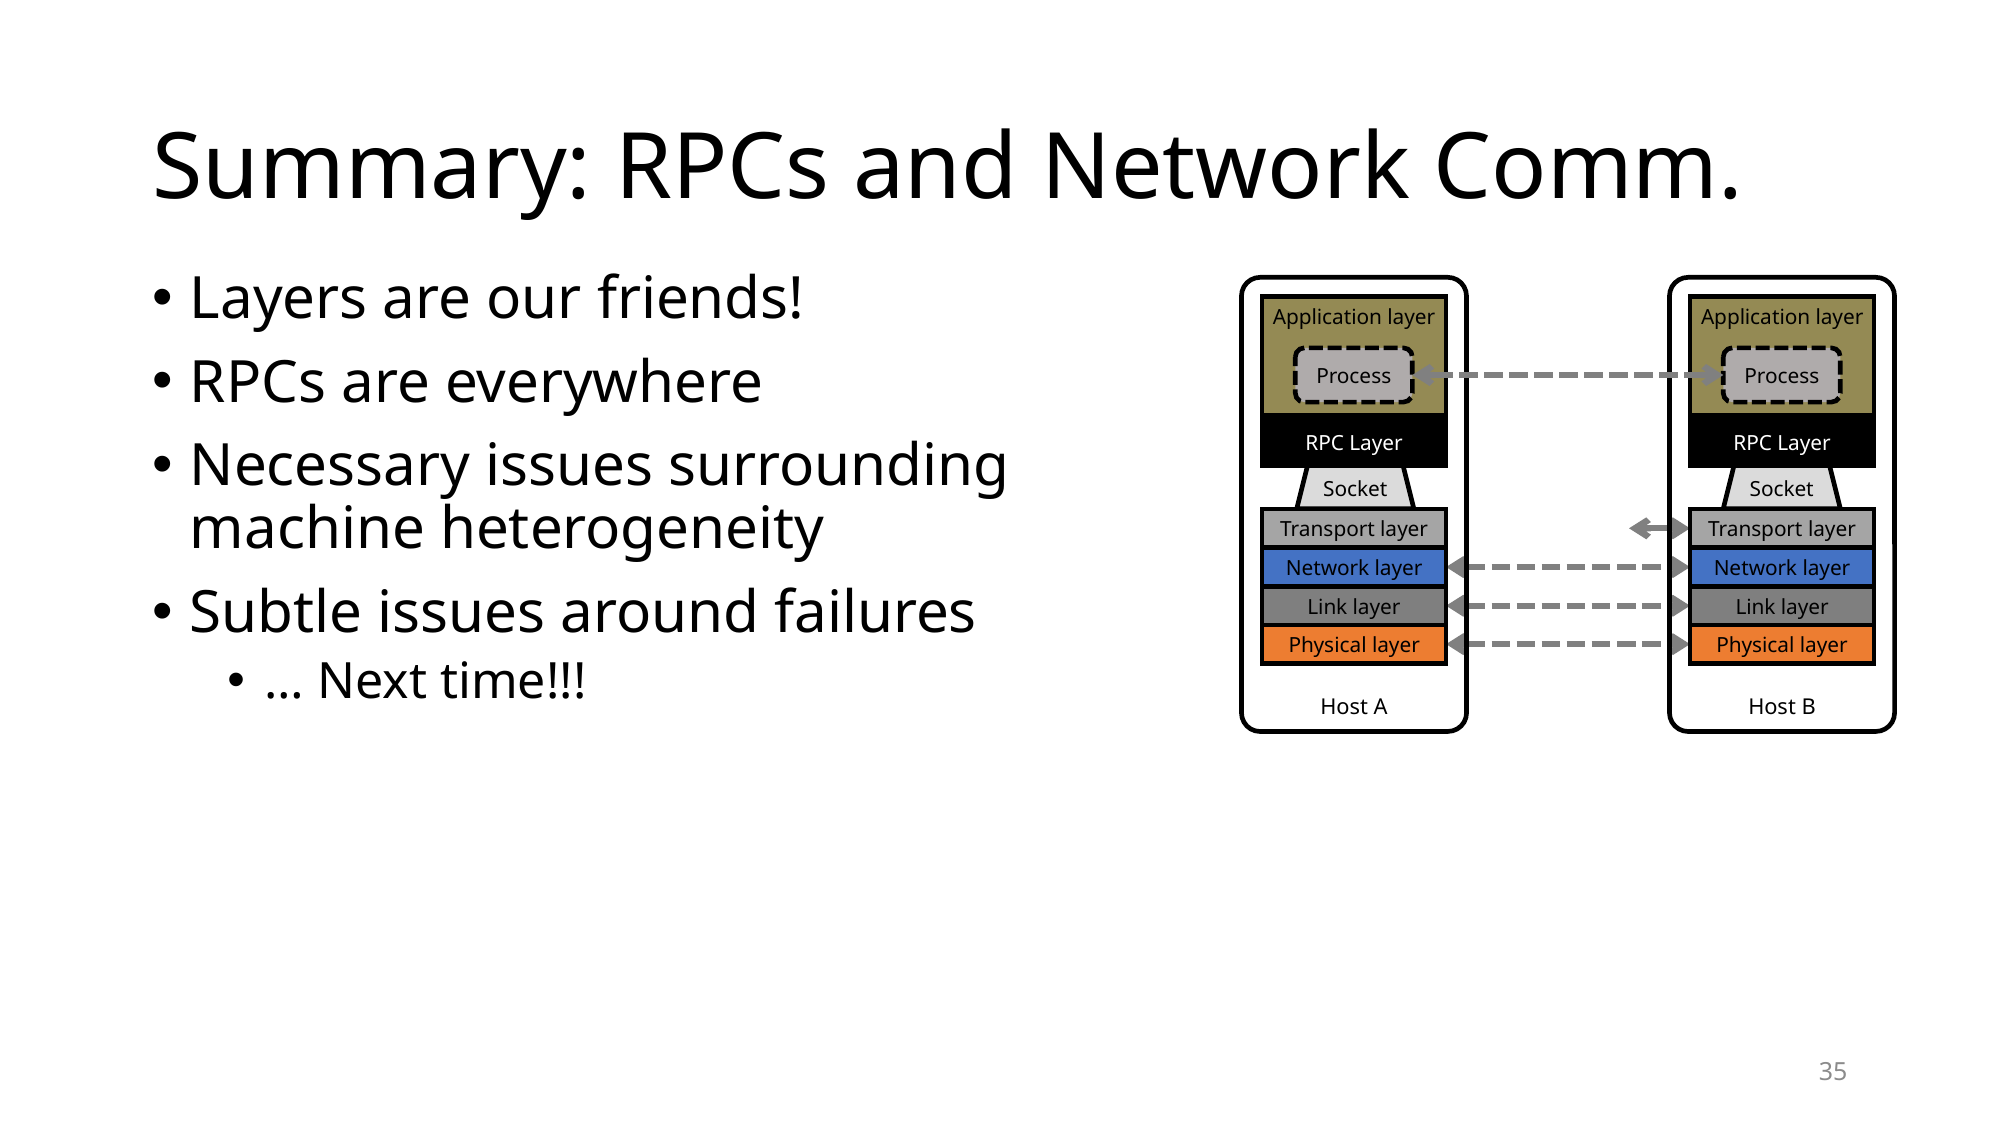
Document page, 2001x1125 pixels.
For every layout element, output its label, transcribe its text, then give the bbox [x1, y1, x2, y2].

title Summary: RPCs and Network Comm. [137, 59, 1863, 278]
slide_number 35 [1412, 1042, 1863, 1103]
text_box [1241, 277, 1895, 732]
list Layers are our friends! RPCs are everywhere Necessary issues surrounding machine heterogeneity Subtle issues around failures … Next time!!! [137, 260, 1221, 1063]
